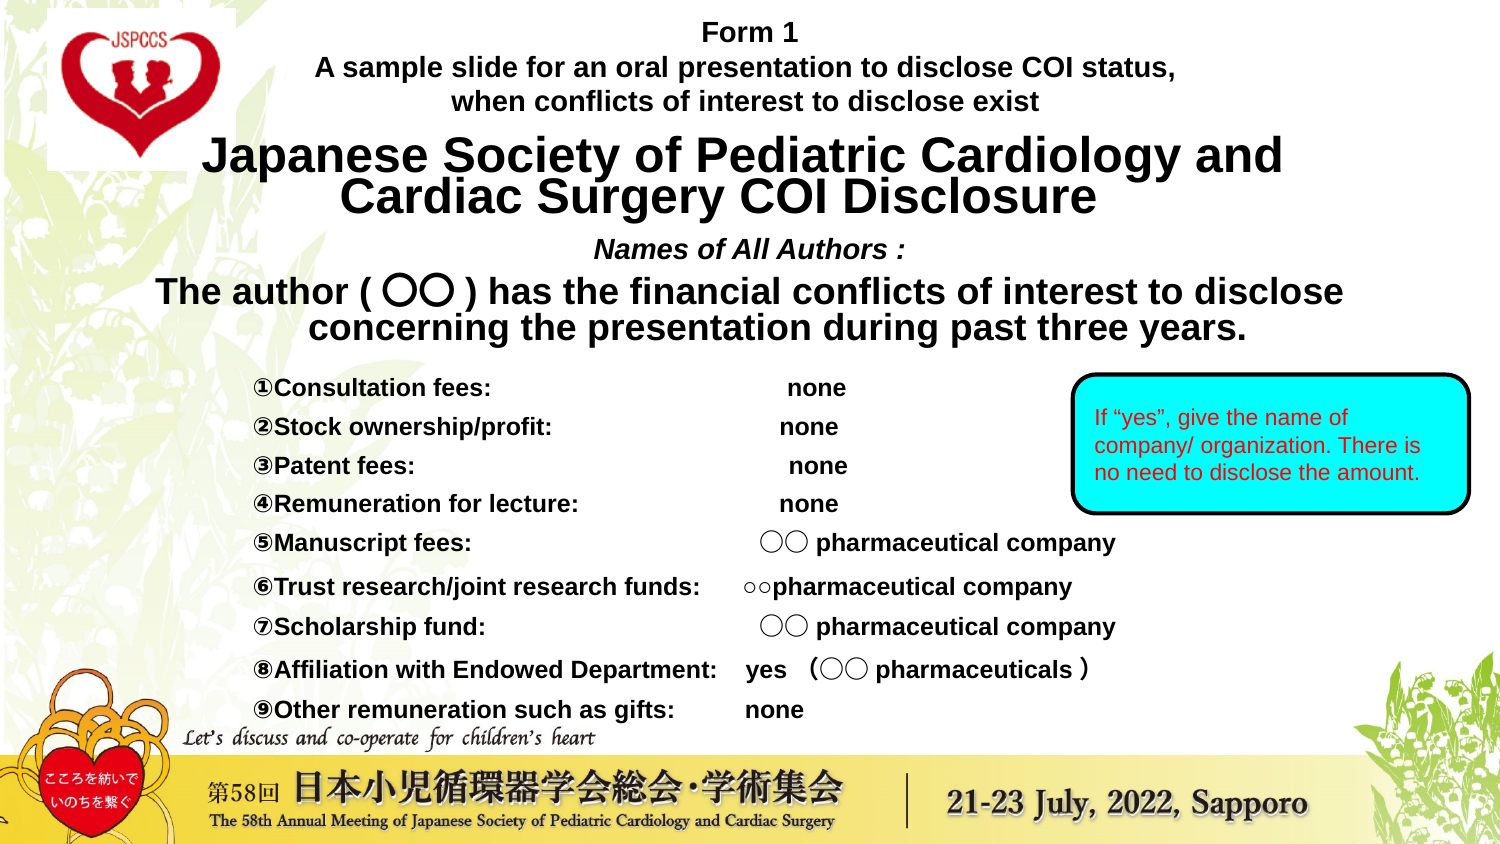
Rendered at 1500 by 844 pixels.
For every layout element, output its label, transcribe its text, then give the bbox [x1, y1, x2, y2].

text_box Japanese Society of Pediatric Cardiology and Cardiac Surgery COI Disclosure Names of All Authors : [39, 114, 1461, 274]
text_box ①Consultation fees: none ②Stock ownership/profit: none ③Patent fees: none ④Remuneration for lecture: none ⑤Manuscript fees: ○○pharmaceutical company ⑥Trust research/joint research funds: ○○pharmaceutical company ⑦Scholarship fund: ○○pharmaceutical company ⑧Affiliation with Endowed Department: yes（○○pharmaceuticals） ⑨Other remuneration such as gifts: none [60, 374, 1483, 741]
text_box Form 1 A sample slide for an oral presentation to disclose COI status, when conflicts of interest to disclose exist [152, 5, 1348, 114]
text_box If “yes”, give the name of company/ organization. There is no need to disclose the amount. [1070, 375, 1472, 516]
text_box The author (〇〇) has the financial conflicts of interest to disclose concerning the presentation during past three years. [43, 274, 1457, 375]
picture [0, 0, 1500, 844]
